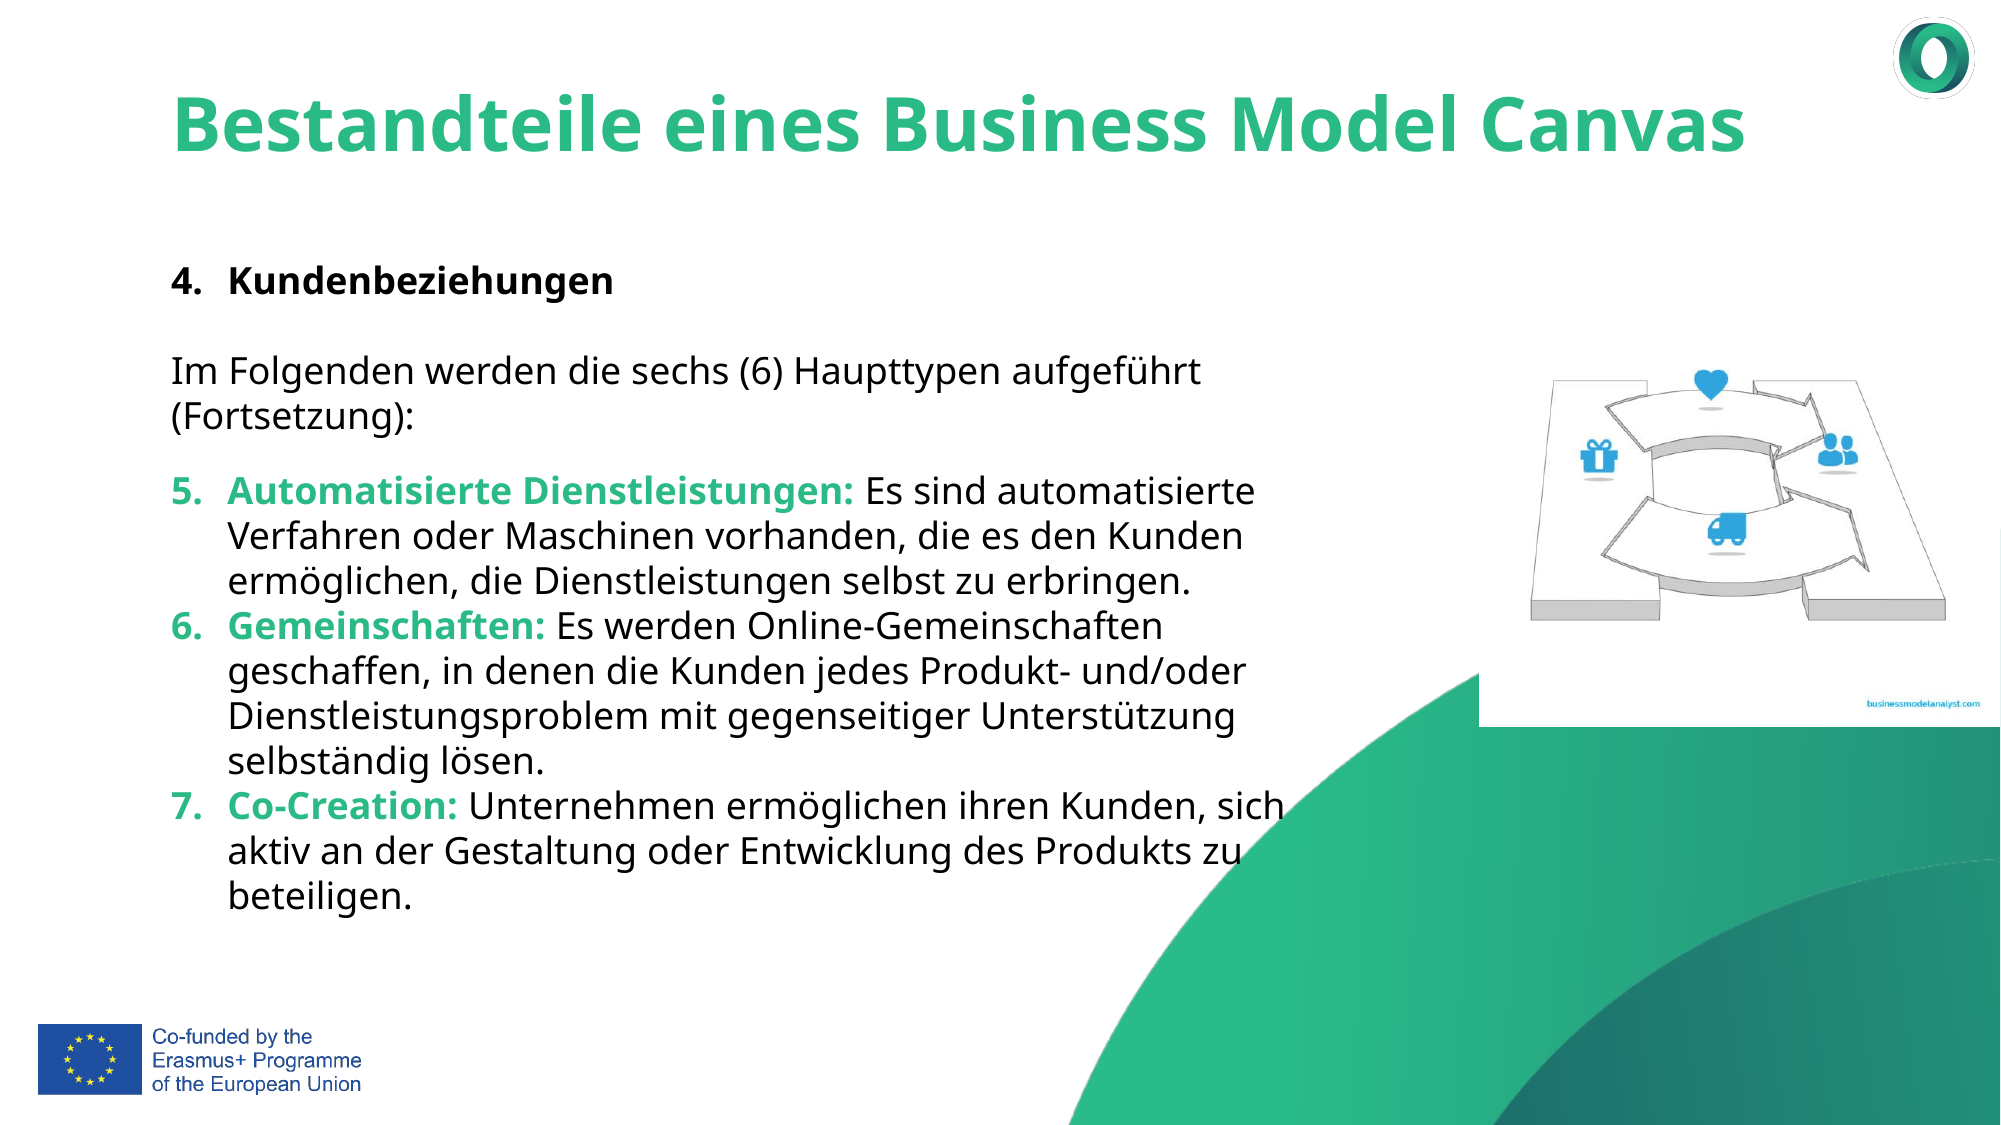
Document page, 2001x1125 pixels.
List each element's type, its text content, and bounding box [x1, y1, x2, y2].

text_box Kundenbeziehungen Im Folgenden werden die sechs (6) Haupttypen aufgeführt (Fortsetzung): Automatisierte Dienstleistungen: Es sind automatisierte Verfahren oder Maschinen vorhanden, die es den Kunden ermöglichen, die Dienstleistungen selbst zu erbringen. Gemeinschaften: Es werden Online-Gemeinschaften geschaffen, in denen die Kunden jedes Produkt- und/oder Dienstleistungsproblem mit gegenseitiger Unterstützung selbständig lösen. Co-Creation: Unternehmen ermöglichen ihren Kunden, sich aktiv an der Gestaltung oder Entwicklung des Produkts zu beteiligen. [156, 204, 1394, 925]
picture [1893, 17, 1975, 100]
text_box [0, 1015, 377, 1103]
picture [1003, 281, 2001, 1125]
picture [38, 1023, 361, 1095]
text_box Bestandteile eines Business Model Canvas [156, 69, 1821, 175]
